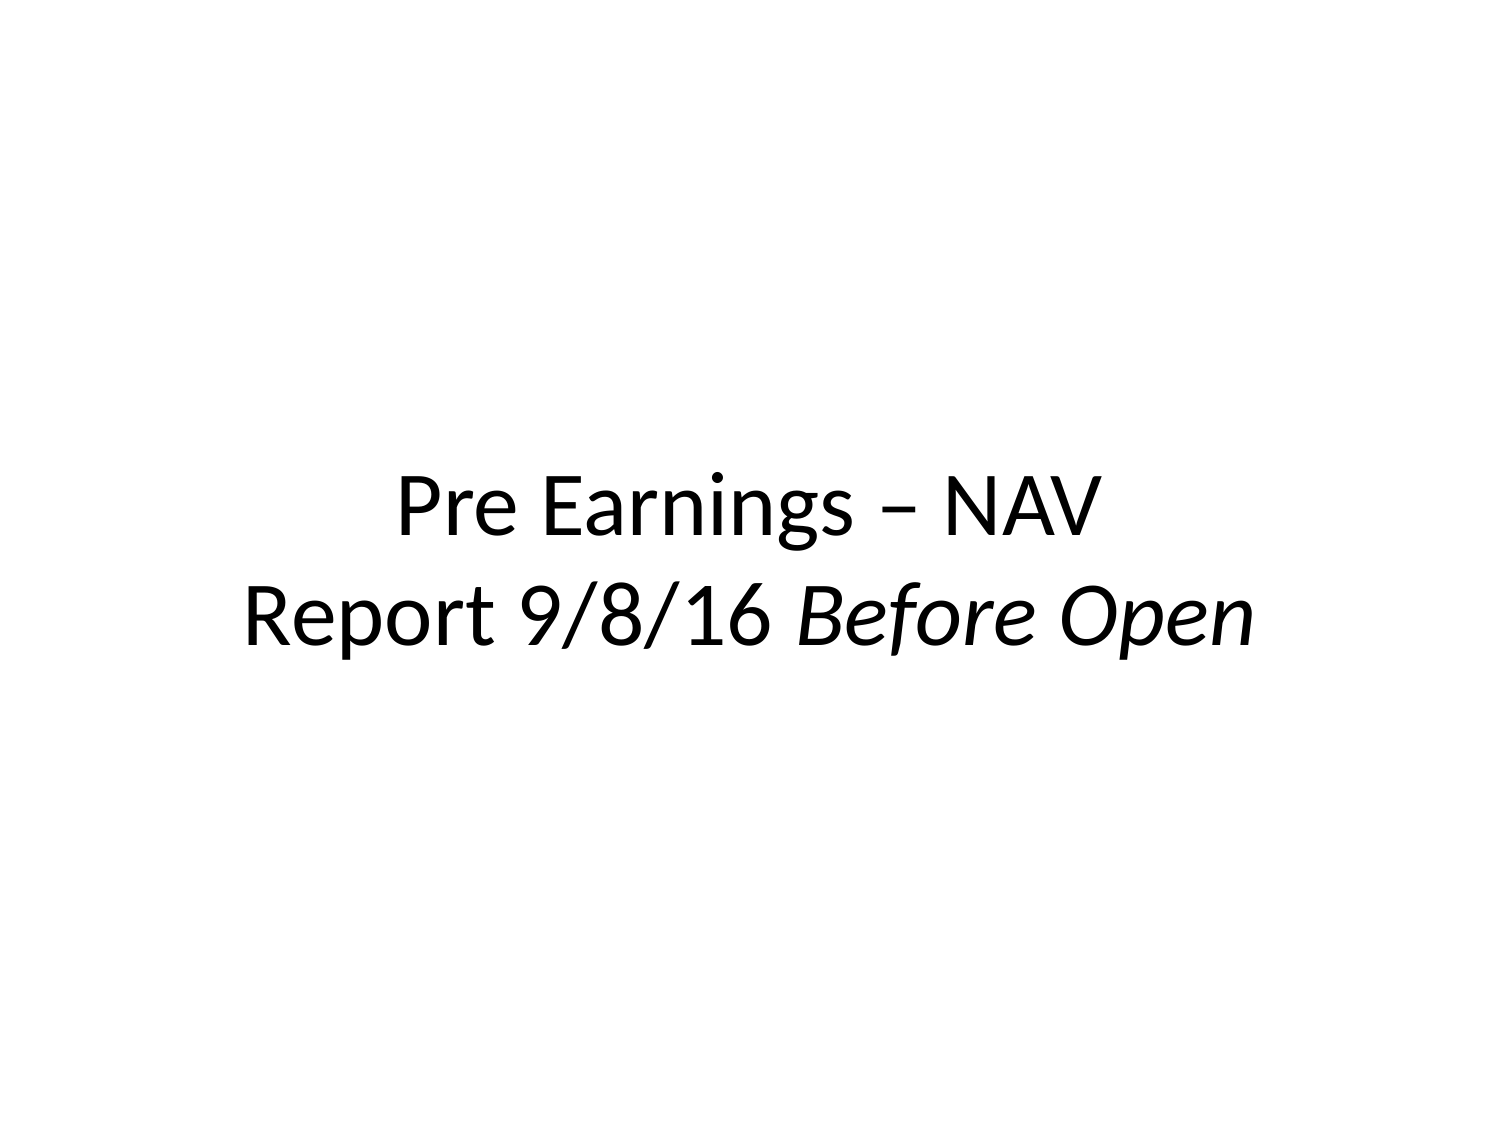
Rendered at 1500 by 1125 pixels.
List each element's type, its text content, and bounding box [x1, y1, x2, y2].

title Pre Earnings – NAV Report 9/8/16 Before Open [75, 45, 1425, 1063]
